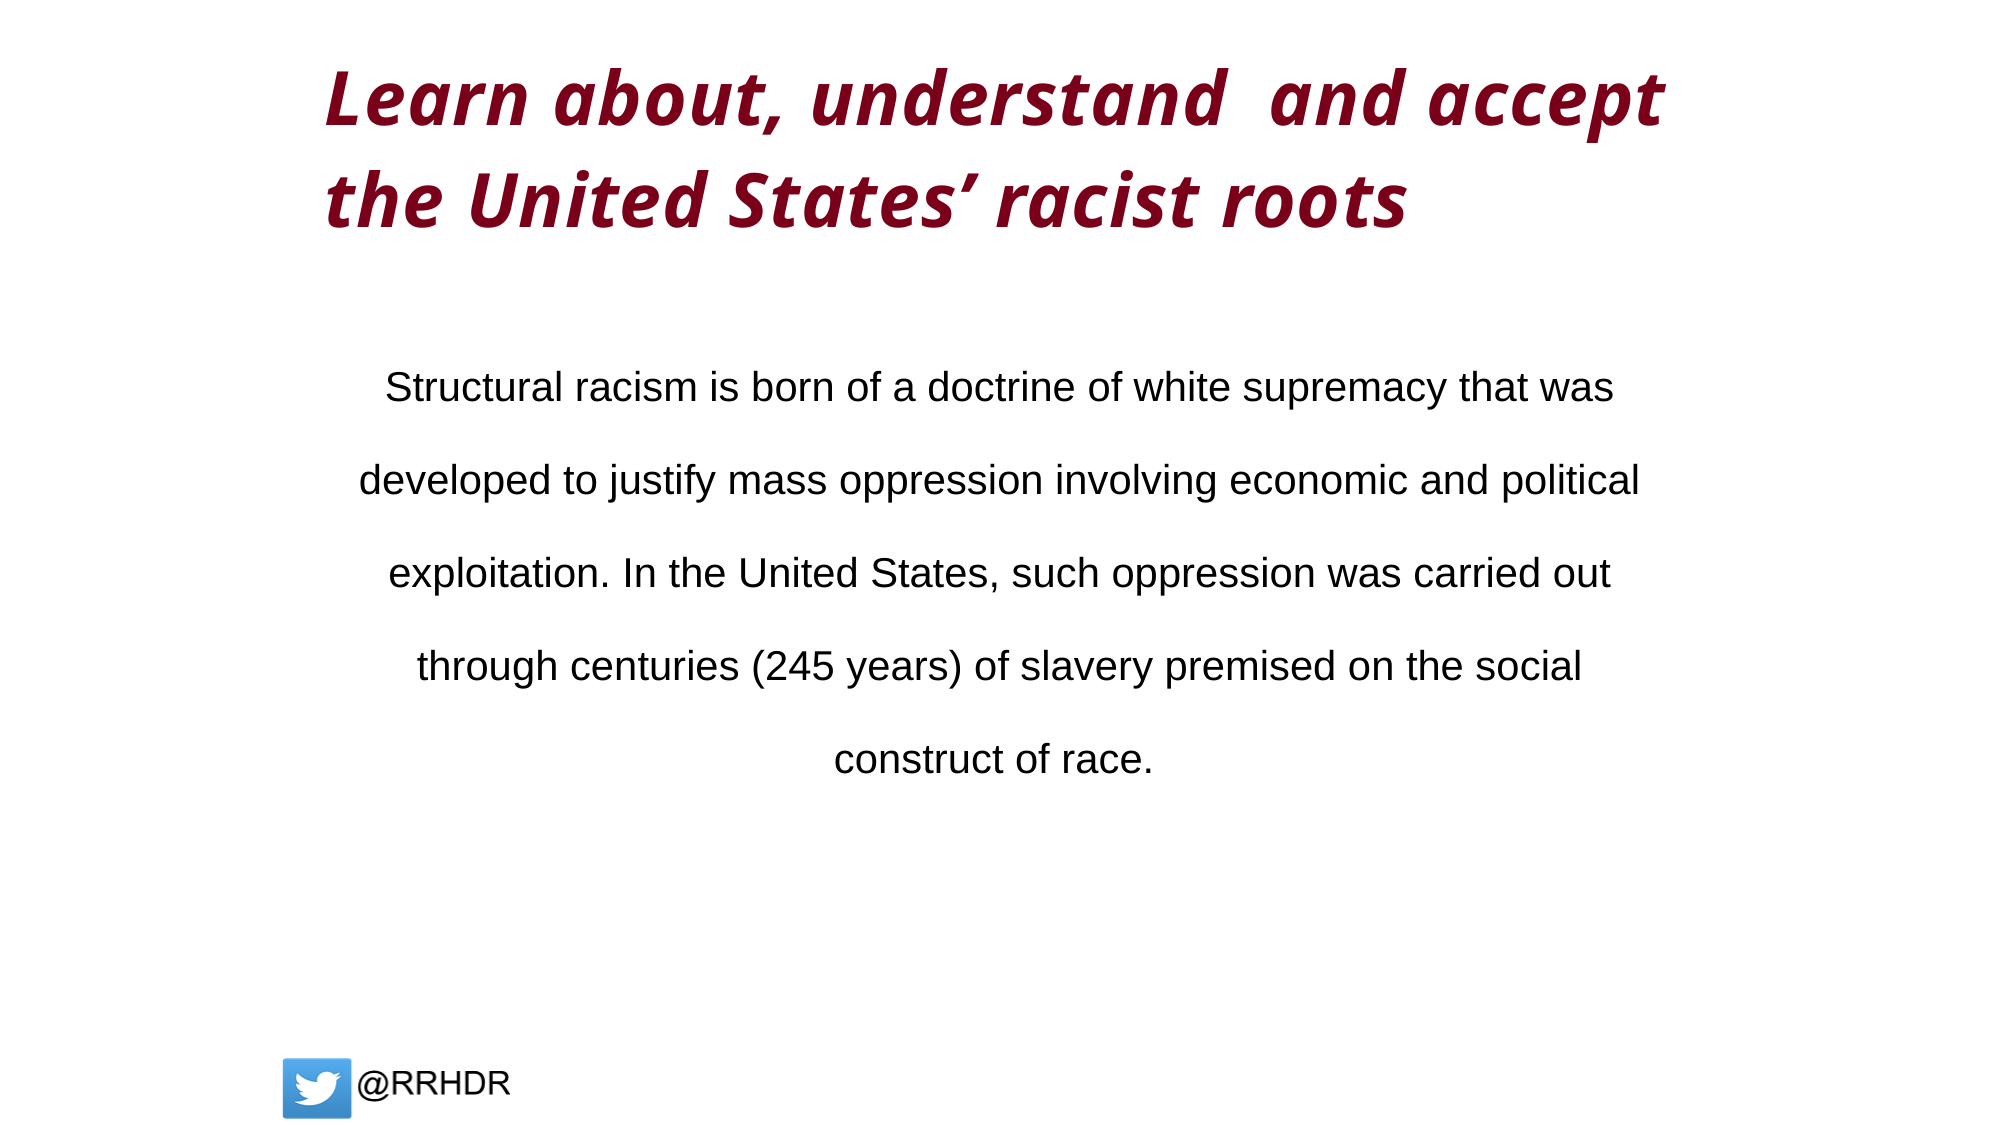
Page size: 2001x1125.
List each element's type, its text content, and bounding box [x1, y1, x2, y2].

list Structural racism is born of a doctrine of white supremacy that was developed to justify mass oppression involving economic and political exploitation. In the United States, such oppression was carried out through centuries (245 years) of slavery premised on the social construct of race. [324, 263, 1675, 862]
title Learn about, understand and accept the United States’ racist roots [324, 45, 1675, 254]
picture [278, 1051, 531, 1124]
